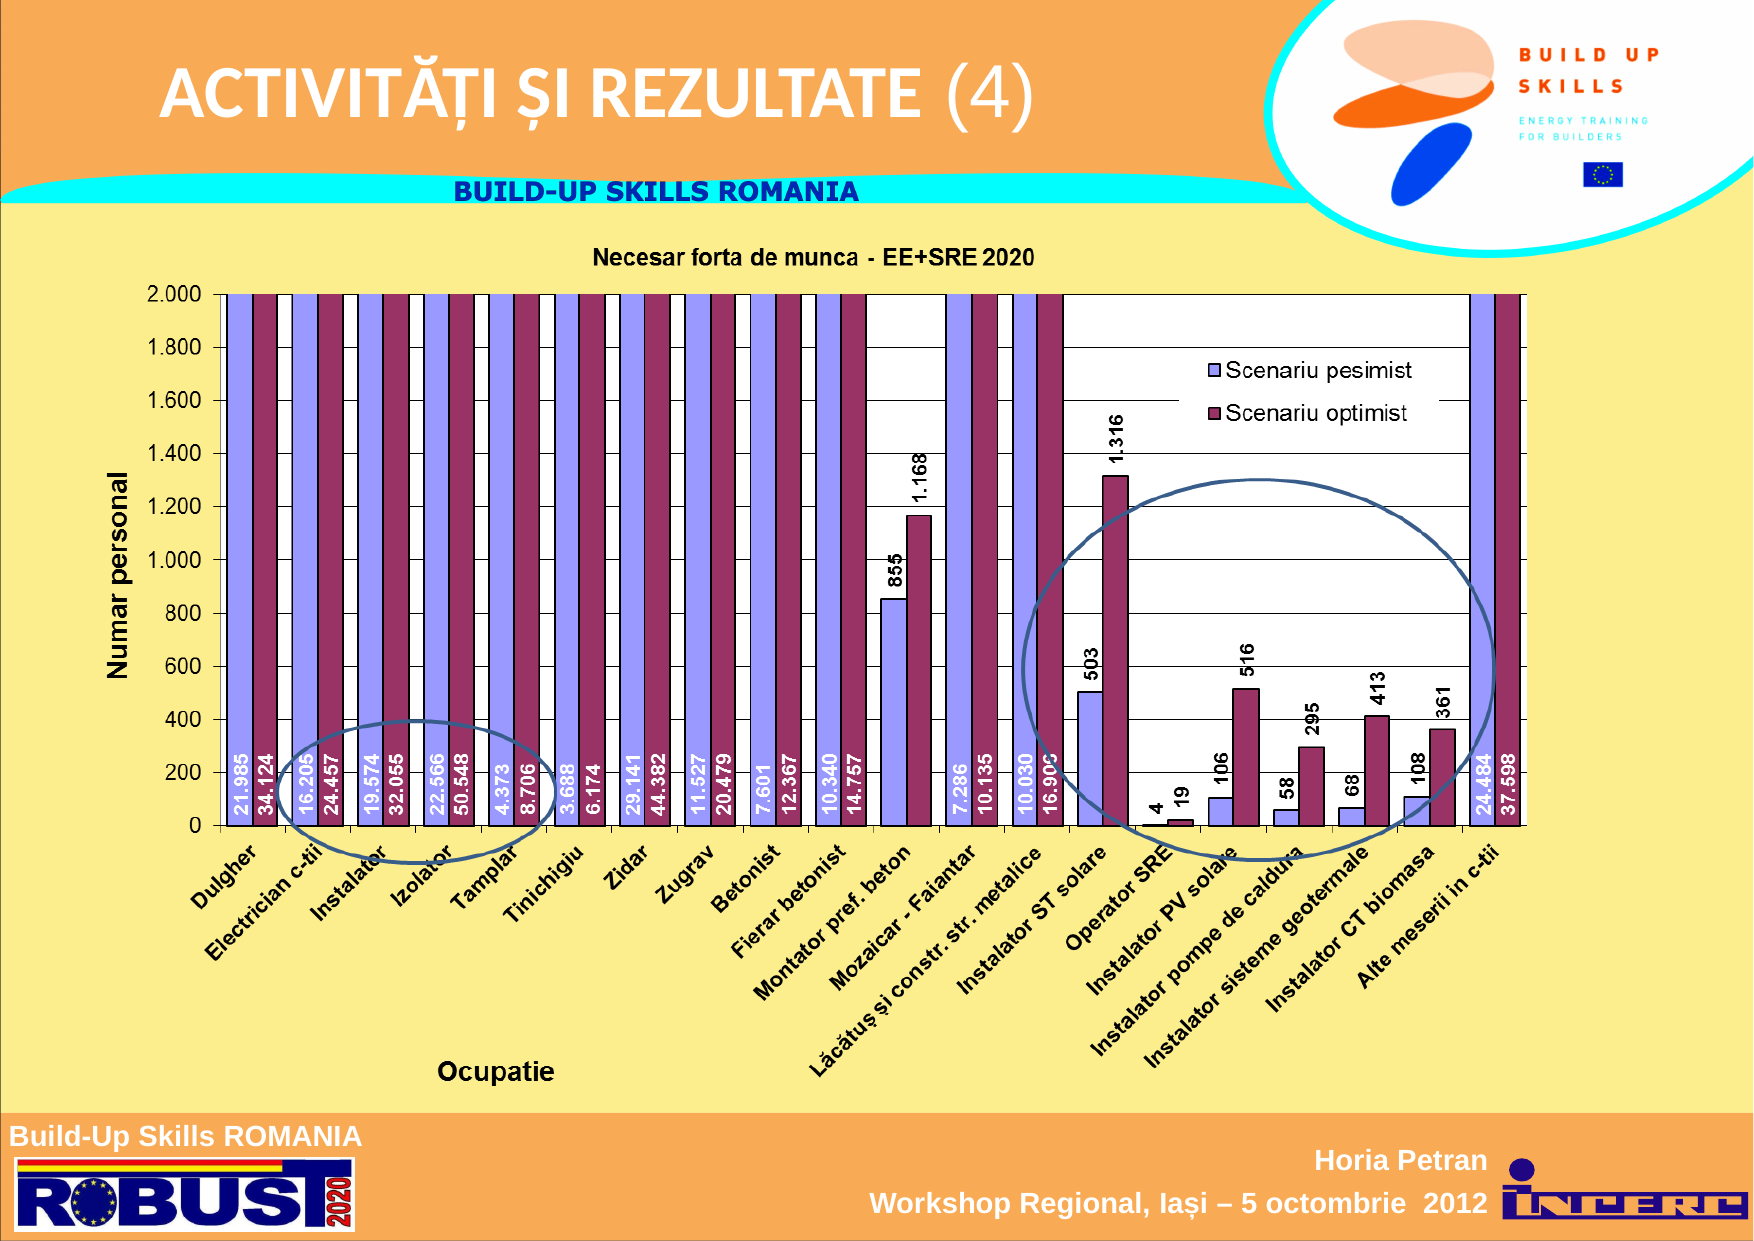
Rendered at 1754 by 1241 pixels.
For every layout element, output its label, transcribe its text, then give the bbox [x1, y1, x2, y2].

text_box Build-Up Skills ROMANIA [0, 1113, 402, 1158]
text_box ACTIVITĂȚI ȘI REZULTATE (4) [66, 20, 1130, 156]
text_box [1501, 1157, 1750, 1221]
text_box Horia Petran Workshop Regional, Iași – 5 octombrie 2012 [389, 1137, 1504, 1232]
picture [0, 1, 1754, 1241]
